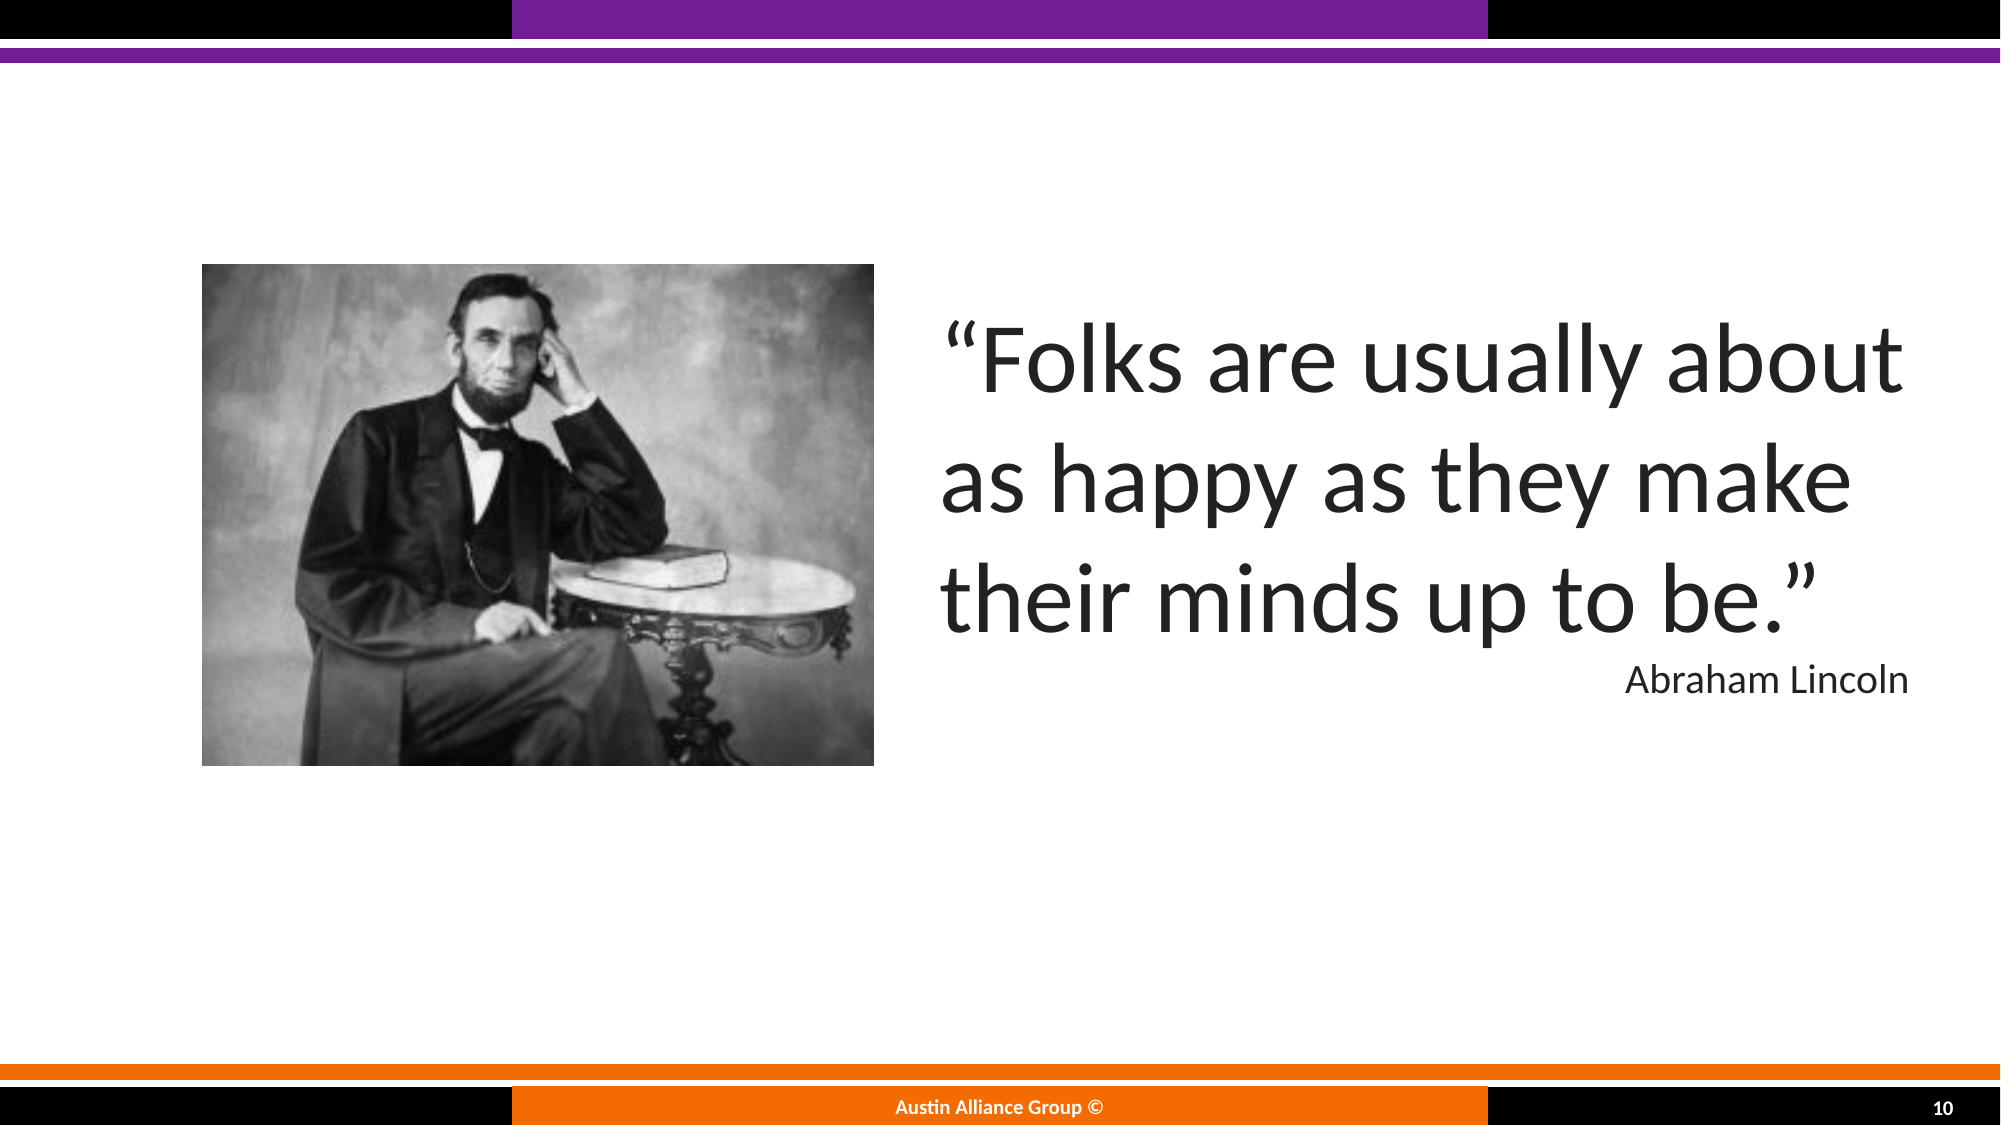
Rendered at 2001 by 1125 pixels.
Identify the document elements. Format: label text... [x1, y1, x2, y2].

footer Austin Alliance Group © [662, 1091, 1338, 1120]
picture [202, 264, 874, 766]
slide_number 10 [1518, 1092, 1969, 1121]
text_box “Folks are usually about as happy as they make their minds up to be.” Abraham Lincoln [924, 285, 1925, 710]
